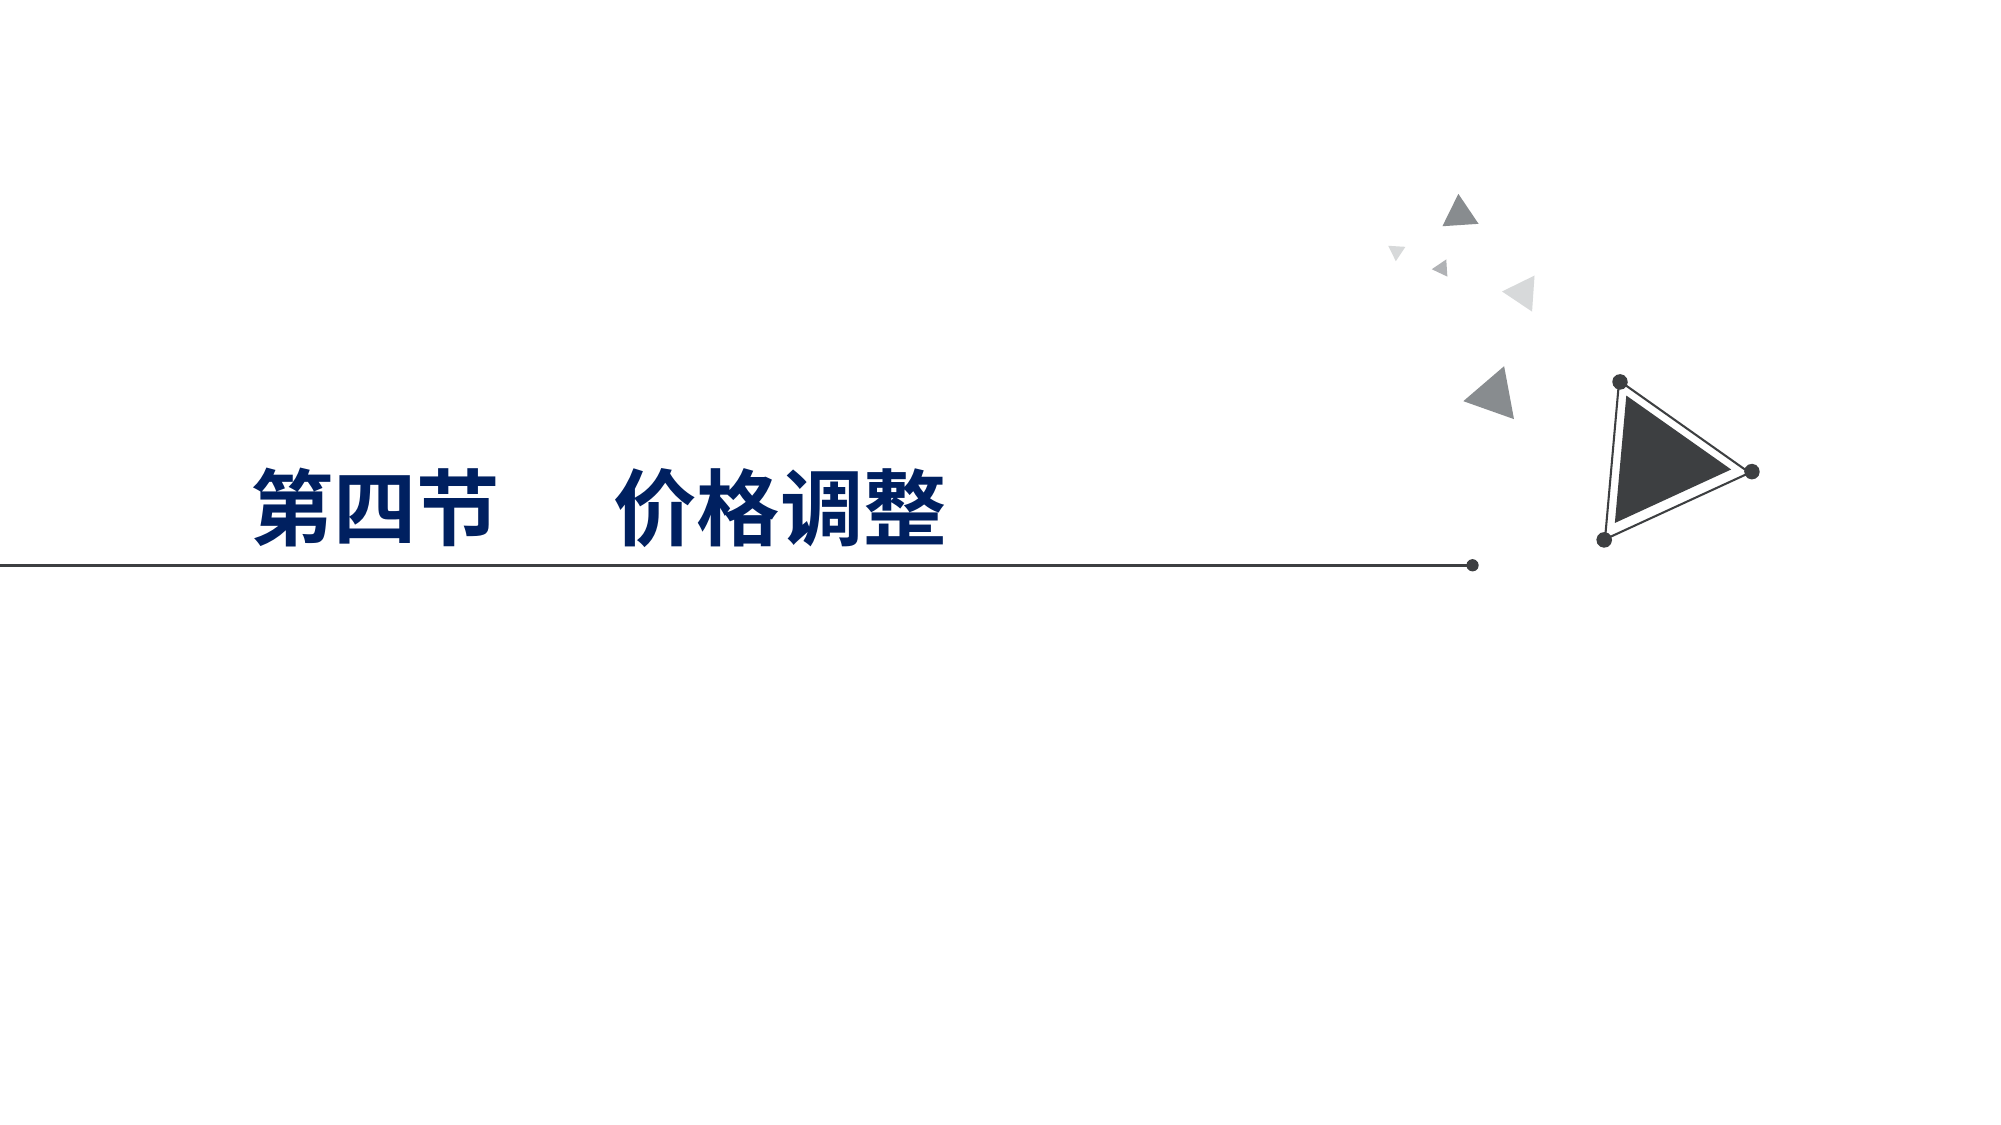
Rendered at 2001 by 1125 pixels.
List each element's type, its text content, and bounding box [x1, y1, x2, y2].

title 第四节 价格调整 [235, 414, 1137, 566]
